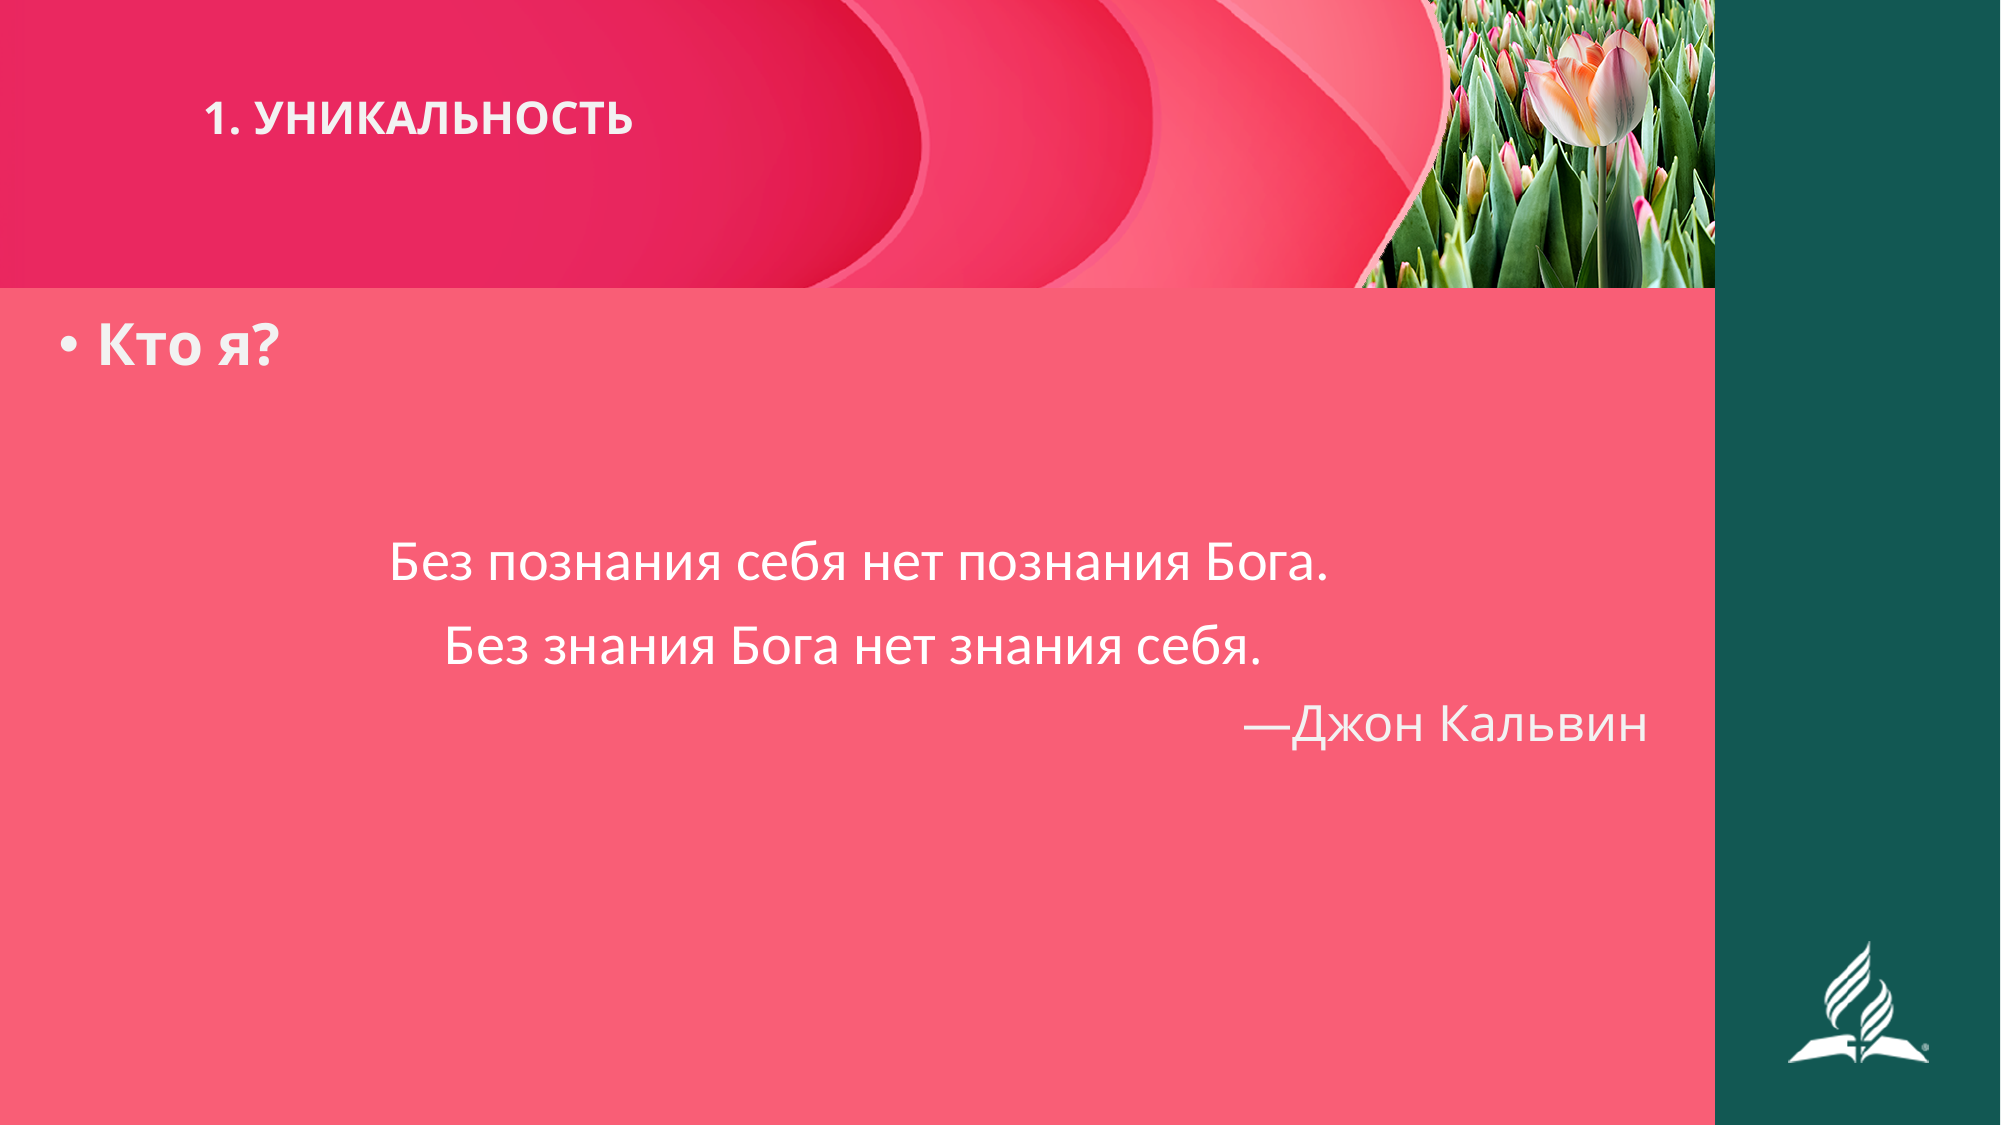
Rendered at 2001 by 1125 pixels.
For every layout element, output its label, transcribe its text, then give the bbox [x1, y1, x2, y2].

title 1. УНИКАЛЬНОСТЬ [15, 38, 822, 221]
picture [0, 0, 2001, 1125]
list Кто я? Без познания себя нет познания Бога. Без знания Бога нет знания себя. —Джон Кальвин [43, 307, 1678, 1043]
